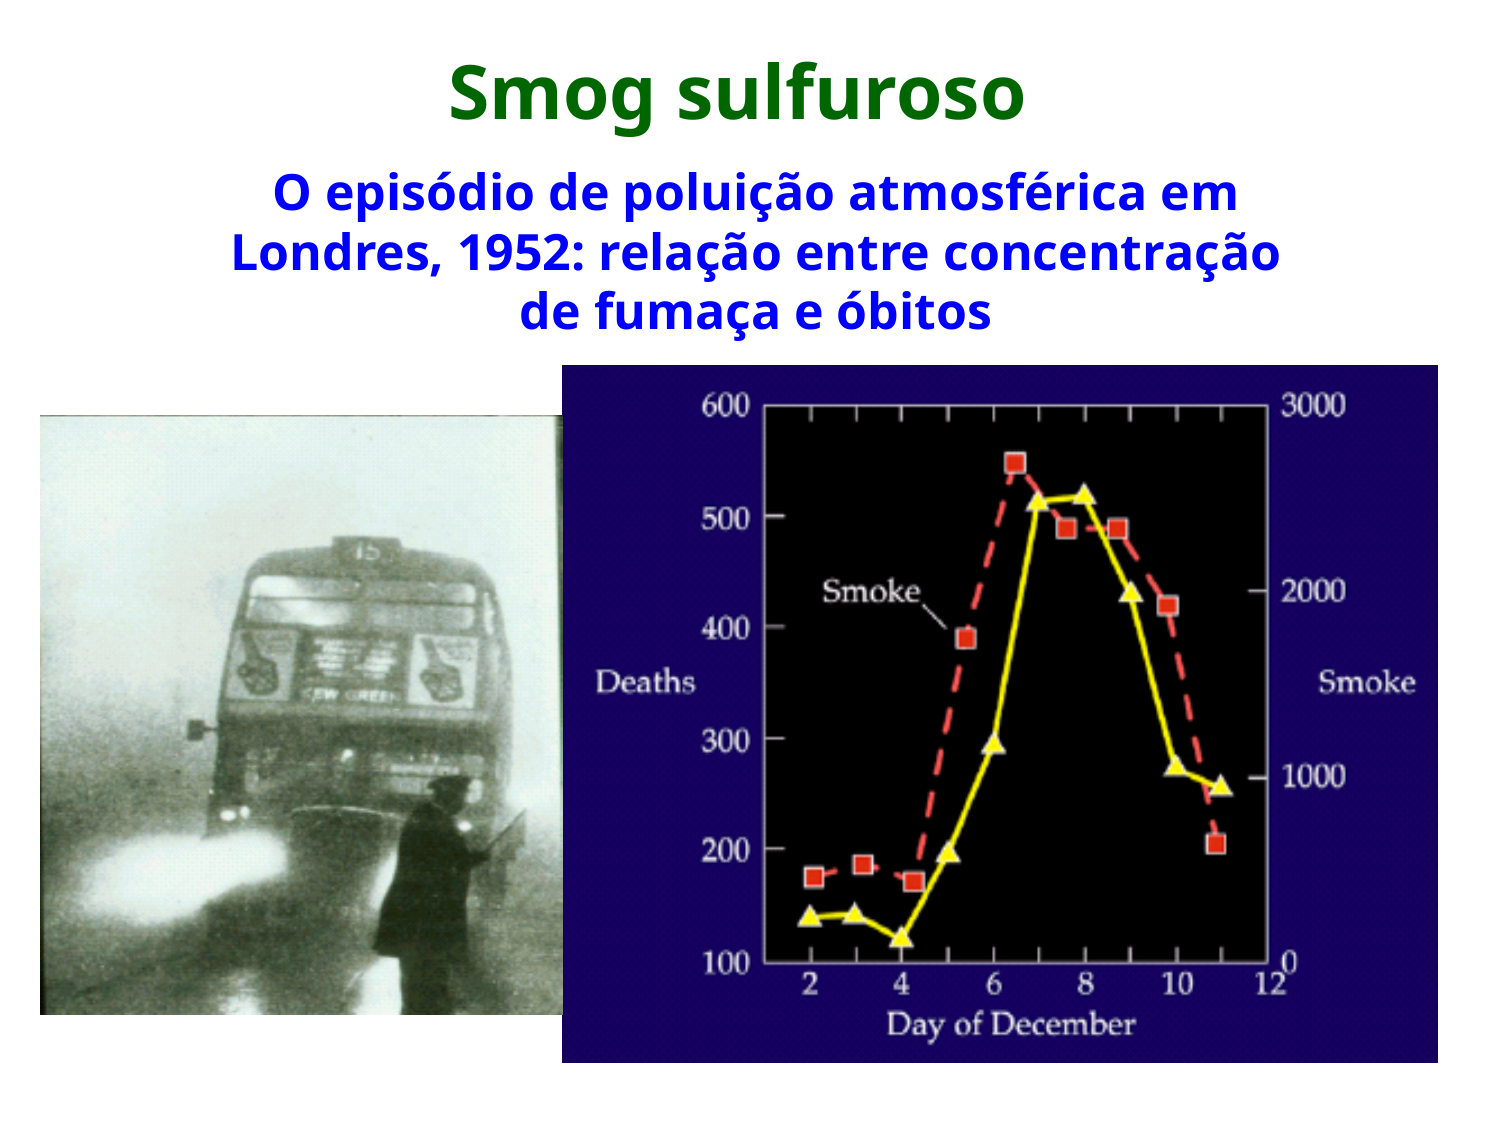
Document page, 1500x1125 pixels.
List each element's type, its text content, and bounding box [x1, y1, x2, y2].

picture [40, 364, 1438, 1063]
text_box Smog sulfuroso [433, 37, 1042, 143]
text_box O episódio de poluição atmosférica em Londres, 1952: relação entre concentração de fumaça e óbitos [187, 152, 1325, 348]
